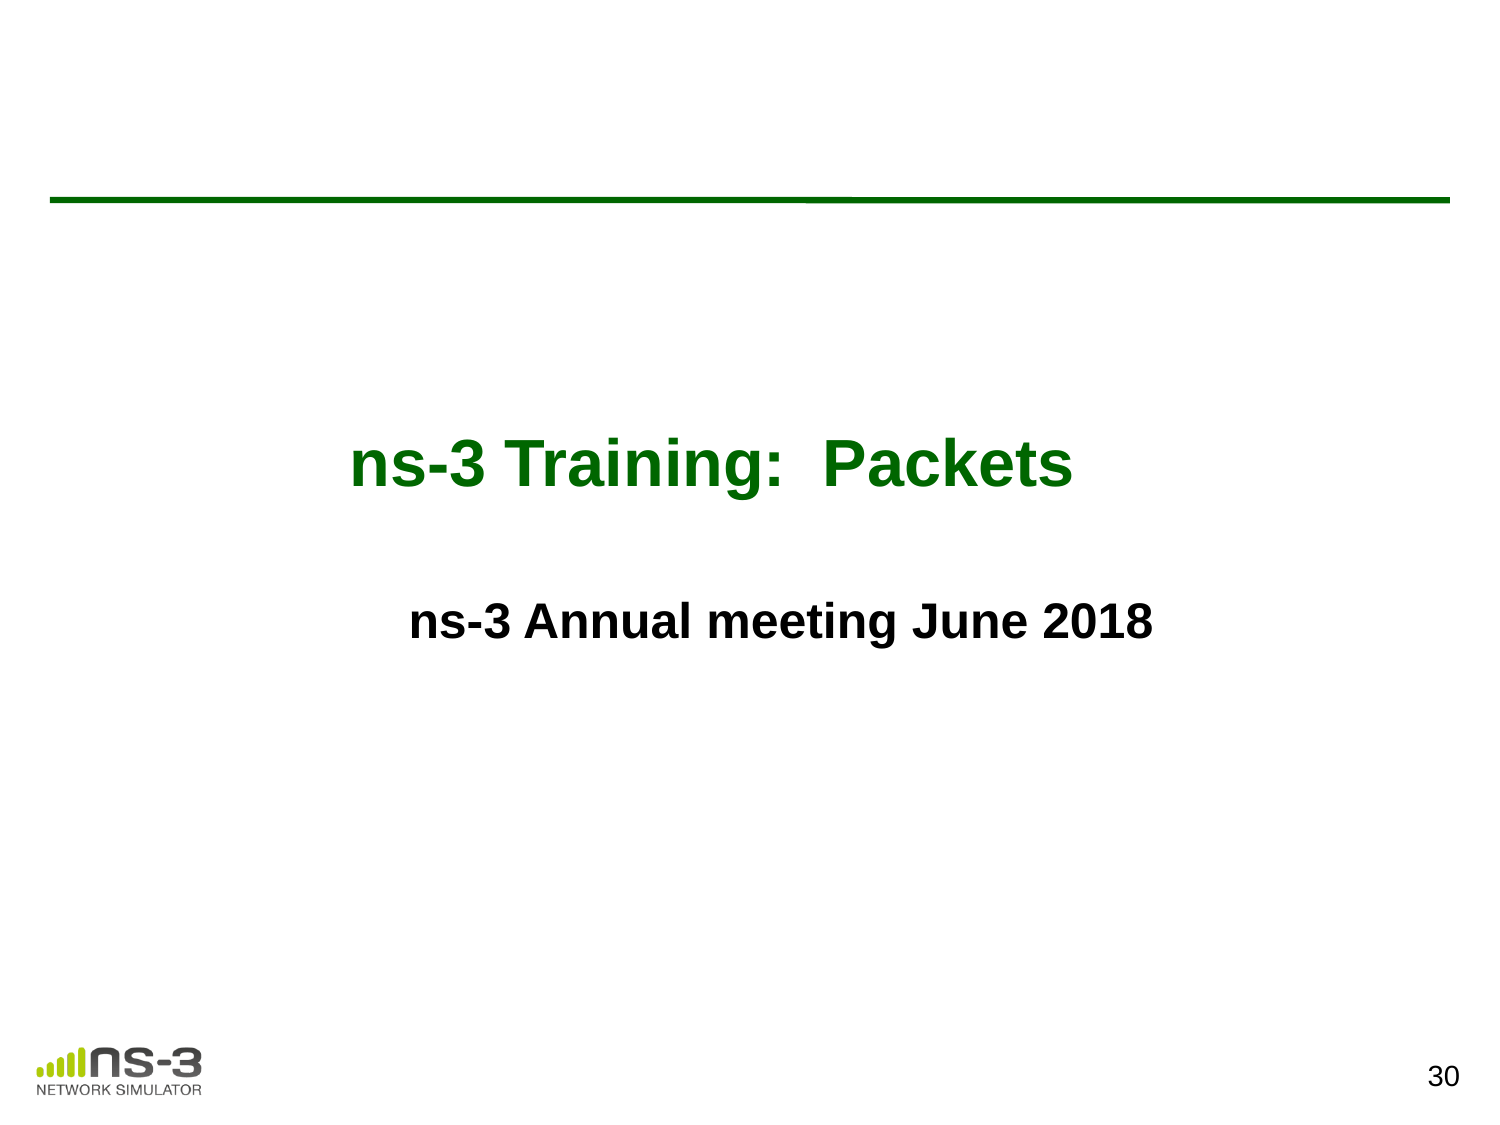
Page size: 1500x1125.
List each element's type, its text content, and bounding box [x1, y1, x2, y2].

footer ns-3 Annual meeting June 2018 [187, 580, 1376, 869]
slide_number 30 [1129, 1049, 1476, 1125]
subtitle ns-3 Training: Packets [87, 412, 1338, 688]
picture [24, 1017, 213, 1125]
